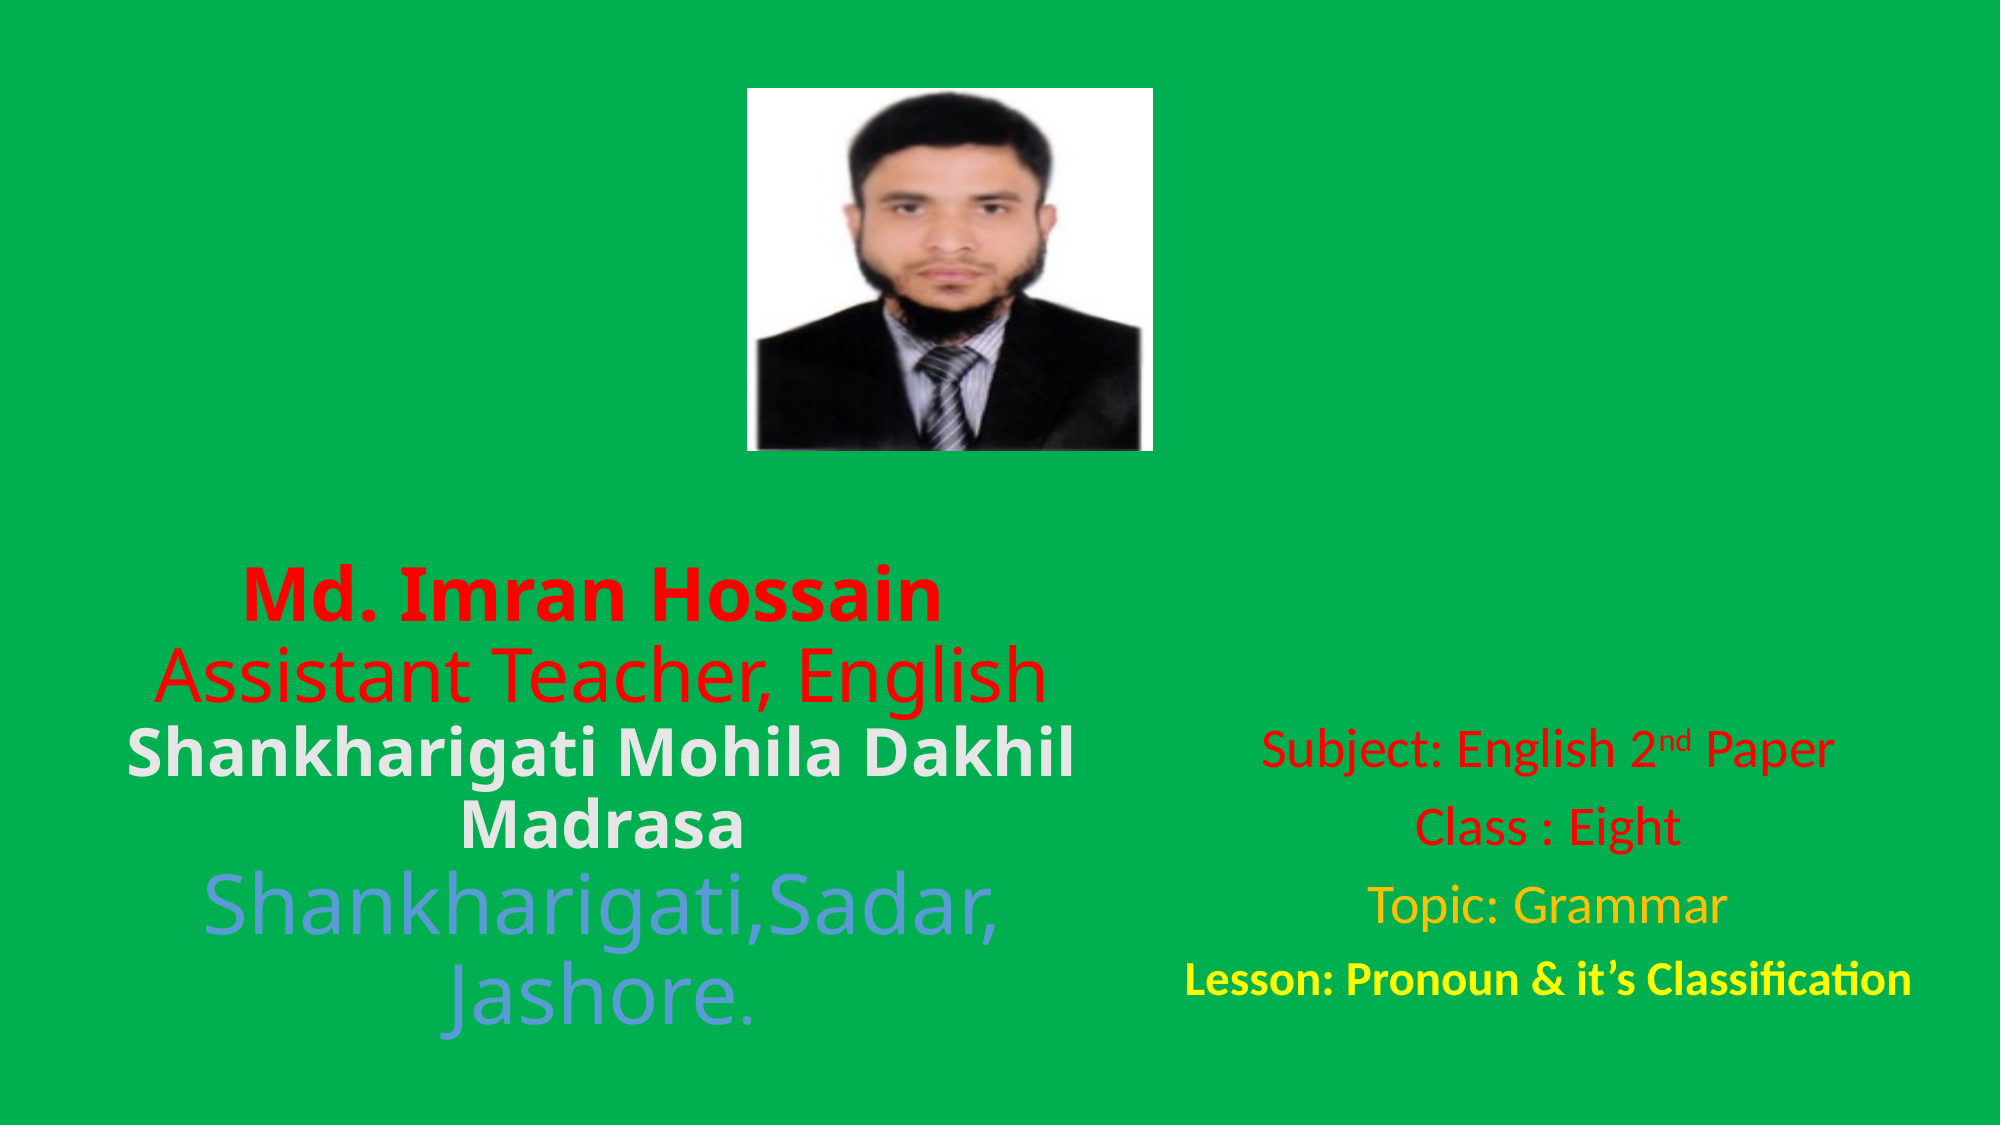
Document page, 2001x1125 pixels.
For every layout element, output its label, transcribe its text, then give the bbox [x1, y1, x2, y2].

picture [747, 88, 1153, 451]
title Md. Imran Hossain Assistant Teacher, English Shankharigati Mohila Dakhil Madrasa Shankharigati,Sadar, Jashore. [52, 88, 1153, 1050]
subtitle Subject: English 2nd Paper Class : Eight Topic: Grammar Lesson: Pronoun & it’s Classification [1152, 711, 1946, 1050]
